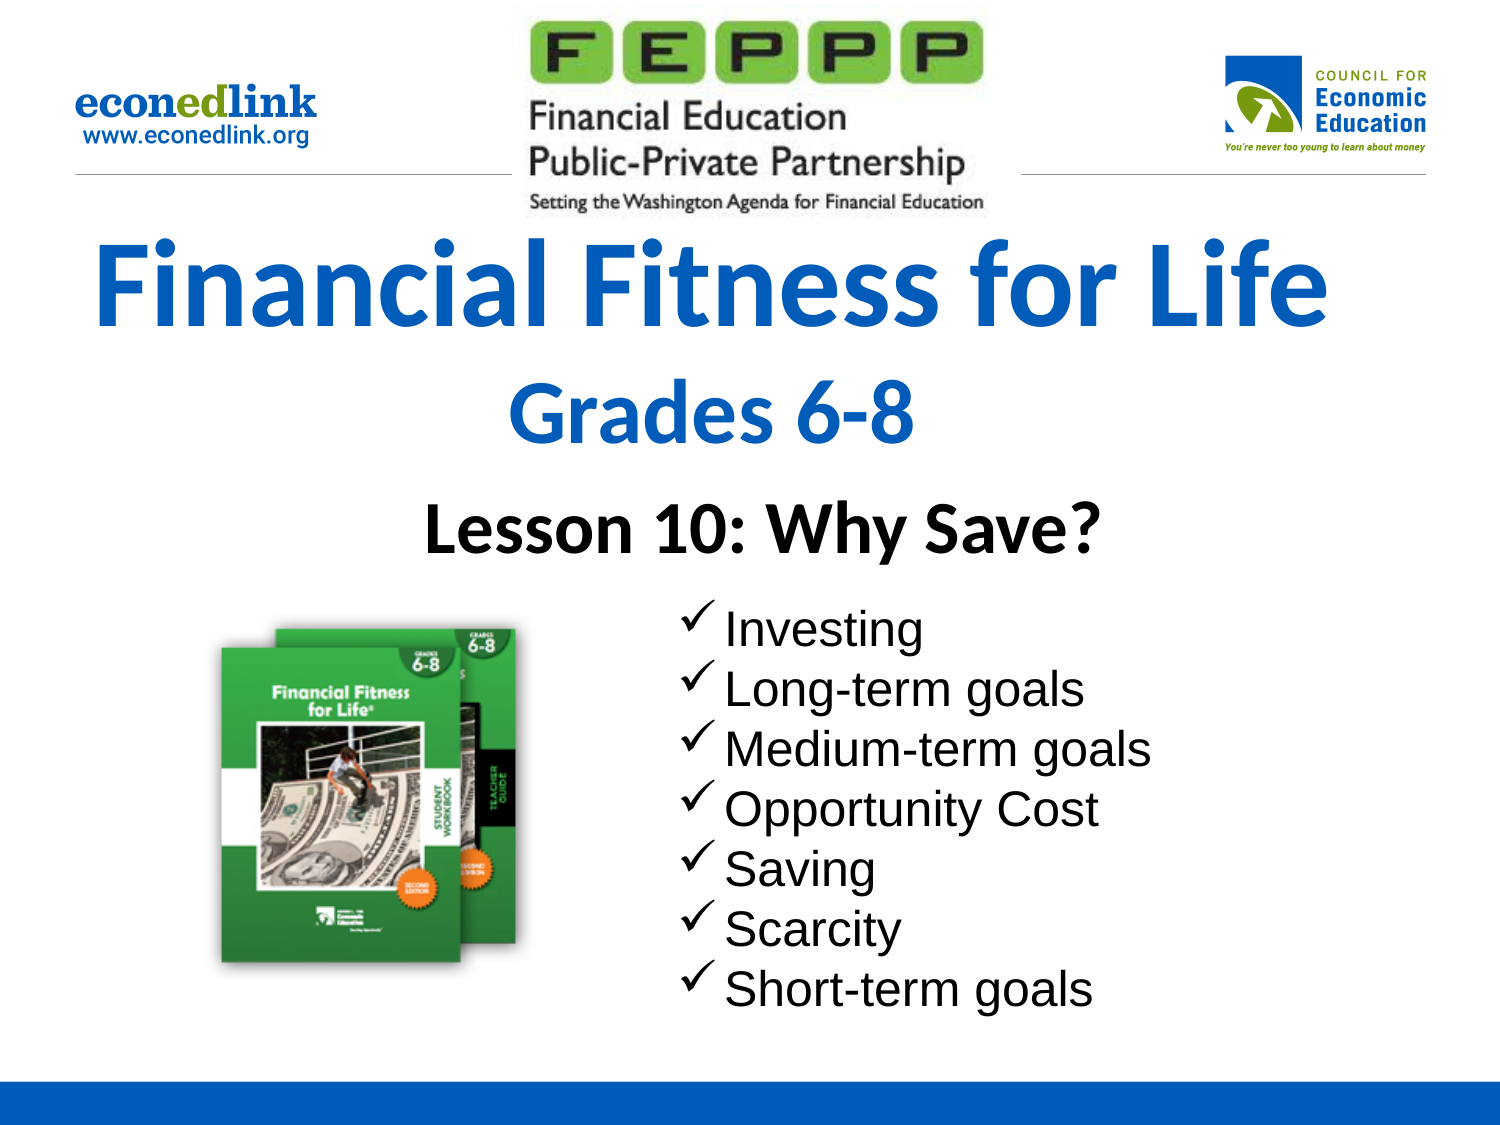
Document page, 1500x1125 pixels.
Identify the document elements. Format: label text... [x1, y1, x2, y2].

text_box Investing Long-term goals Medium-term goals Opportunity Cost Saving Scarcity Short-term goals [662, 589, 1460, 1085]
picture [0, 0, 1500, 1125]
title Financial Fitness for Life Grades 6-8 Lesson 10: Why Save? [37, 145, 1388, 788]
